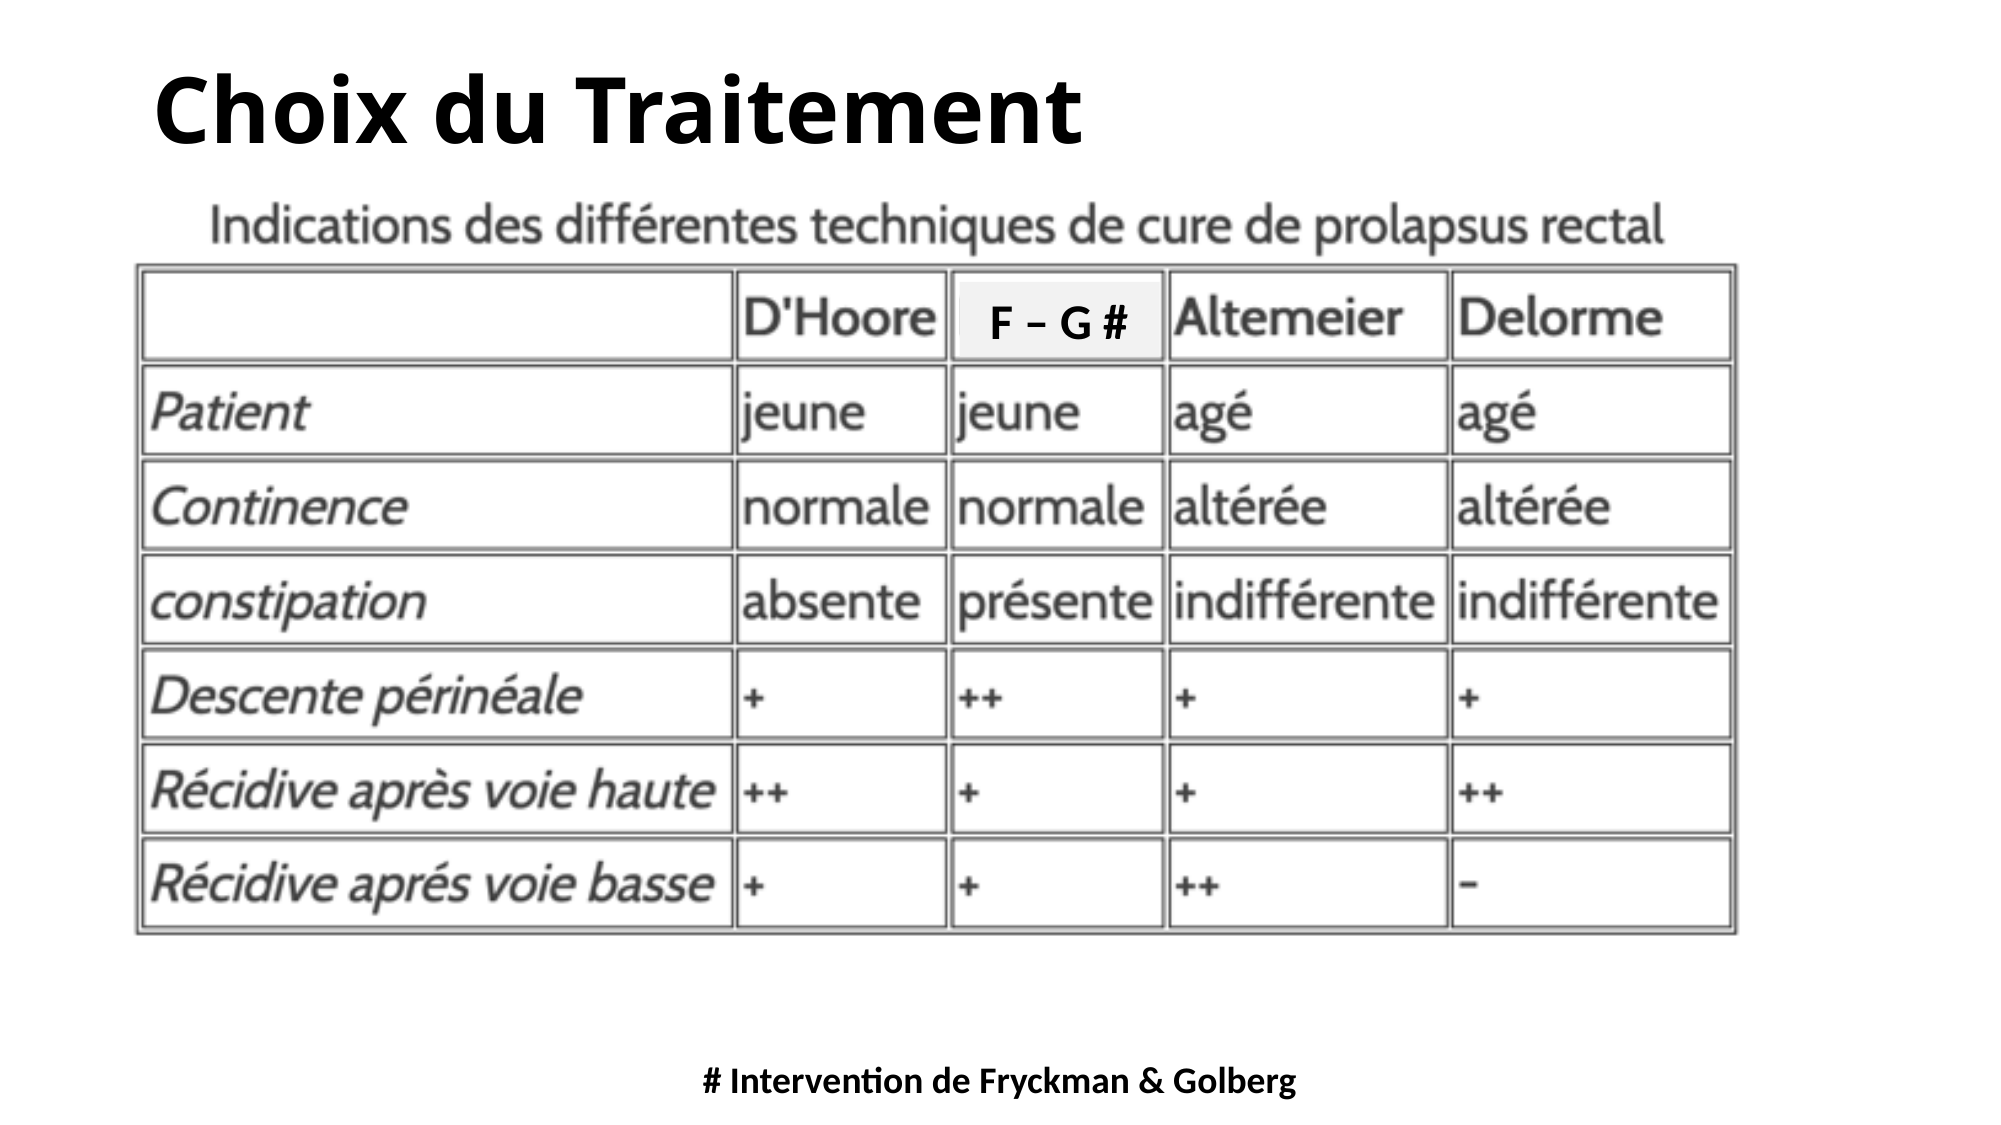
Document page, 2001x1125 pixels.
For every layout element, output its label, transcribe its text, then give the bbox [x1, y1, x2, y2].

text_box # Intervention de Fryckman & Golberg [659, 1049, 1341, 1108]
title Choix du Traitement [137, 59, 1863, 278]
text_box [29, 151, 1838, 1049]
